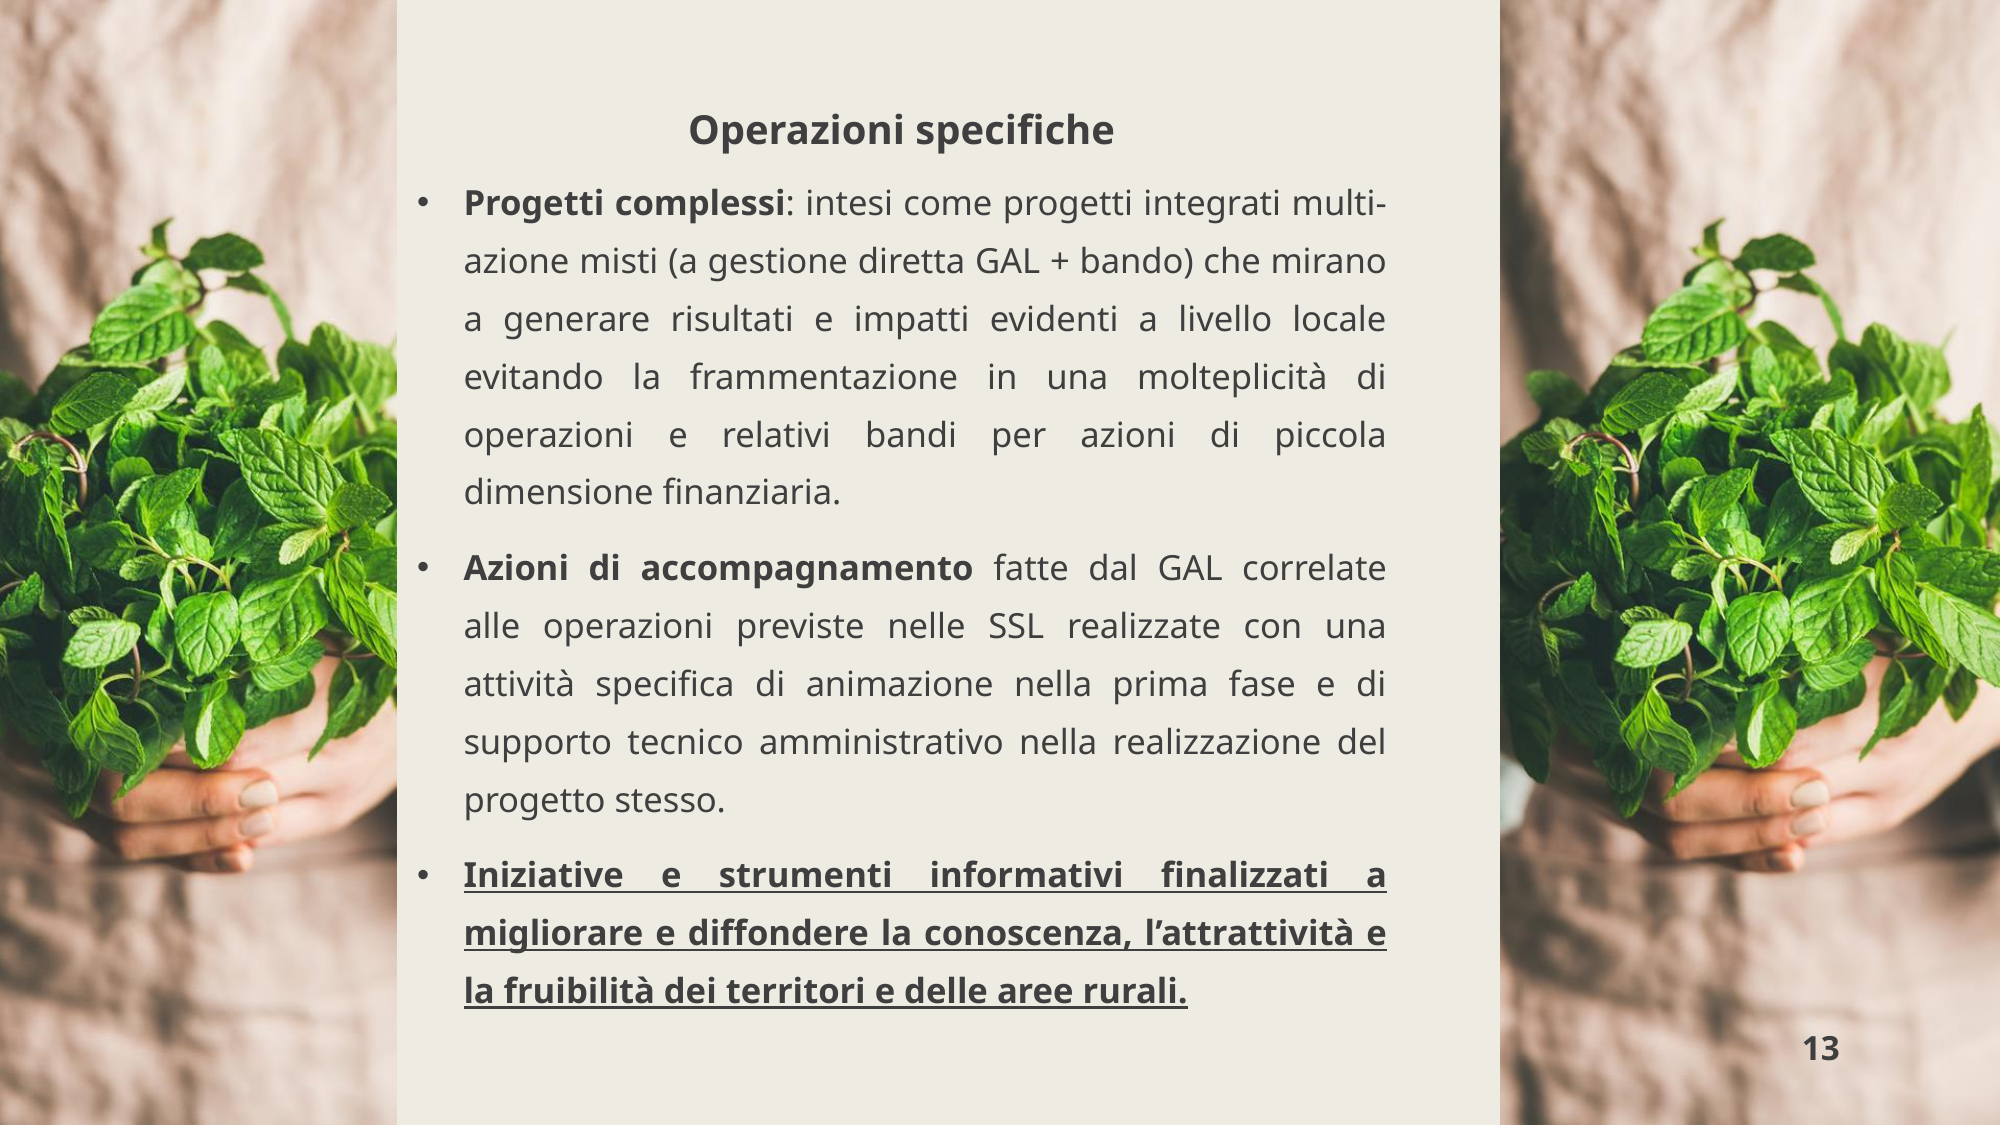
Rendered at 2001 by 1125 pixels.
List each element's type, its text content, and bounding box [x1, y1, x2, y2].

list Progetti complessi: intesi come progetti integrati multi-azione misti (a gestione diretta GAL + bando) che mirano a generare risultati e impatti evidenti a livello locale evitando la frammentazione in una molteplicità di operazioni e relativi bandi per azioni di piccola dimensione finanziaria. Azioni di accompagnamento fatte dal GAL correlate alle operazioni previste nelle SSL realizzate con una attività specifica di animazione nella prima fase e di supporto tecnico amministrativo nella realizzazione del progetto stesso. Iniziative e strumenti informativi finalizzati a migliorare e diffondere la conoscenza, l’attrattività e la fruibilità dei territori e delle aree rurali. [401, 146, 1406, 1028]
picture [1499, 0, 2000, 1125]
picture [0, 0, 397, 1125]
title Operazioni specifiche [401, 71, 1494, 168]
